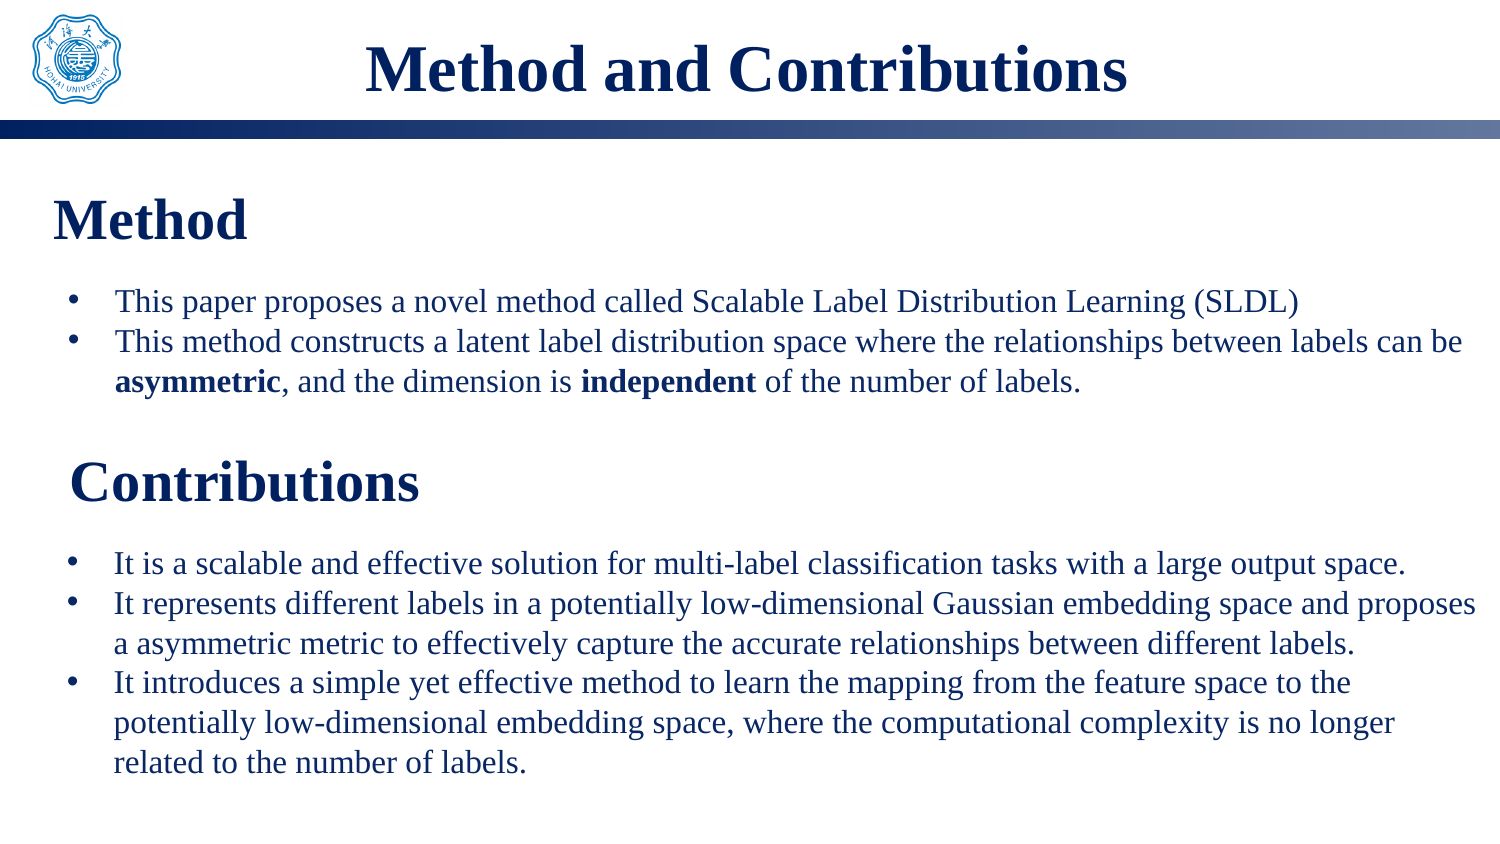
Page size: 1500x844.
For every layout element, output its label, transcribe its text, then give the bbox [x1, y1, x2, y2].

text_box Method [38, 173, 843, 259]
text_box It is a scalable and effective solution for multi-label classification tasks with a large output space. It represents different labels in a potentially low-dimensional Gaussian embedding space and proposes a asymmetric metric to effectively capture the accurate relationships between different labels. It introduces a simple yet effective method to learn the mapping from the feature space to the potentially low-dimensional embedding space, where the computational complexity is no longer related to the number of labels. [52, 533, 1499, 788]
text_box This paper proposes a novel method called Scalable Label Distribution Learning (SLDL) This method constructs a latent label distribution space where the relationships between labels can be asymmetric, and the dimension is independent of the number of labels. [53, 271, 1500, 407]
text_box Contributions [55, 435, 859, 521]
title Method and Contributions [11, 17, 1483, 112]
picture [29, 11, 124, 17]
